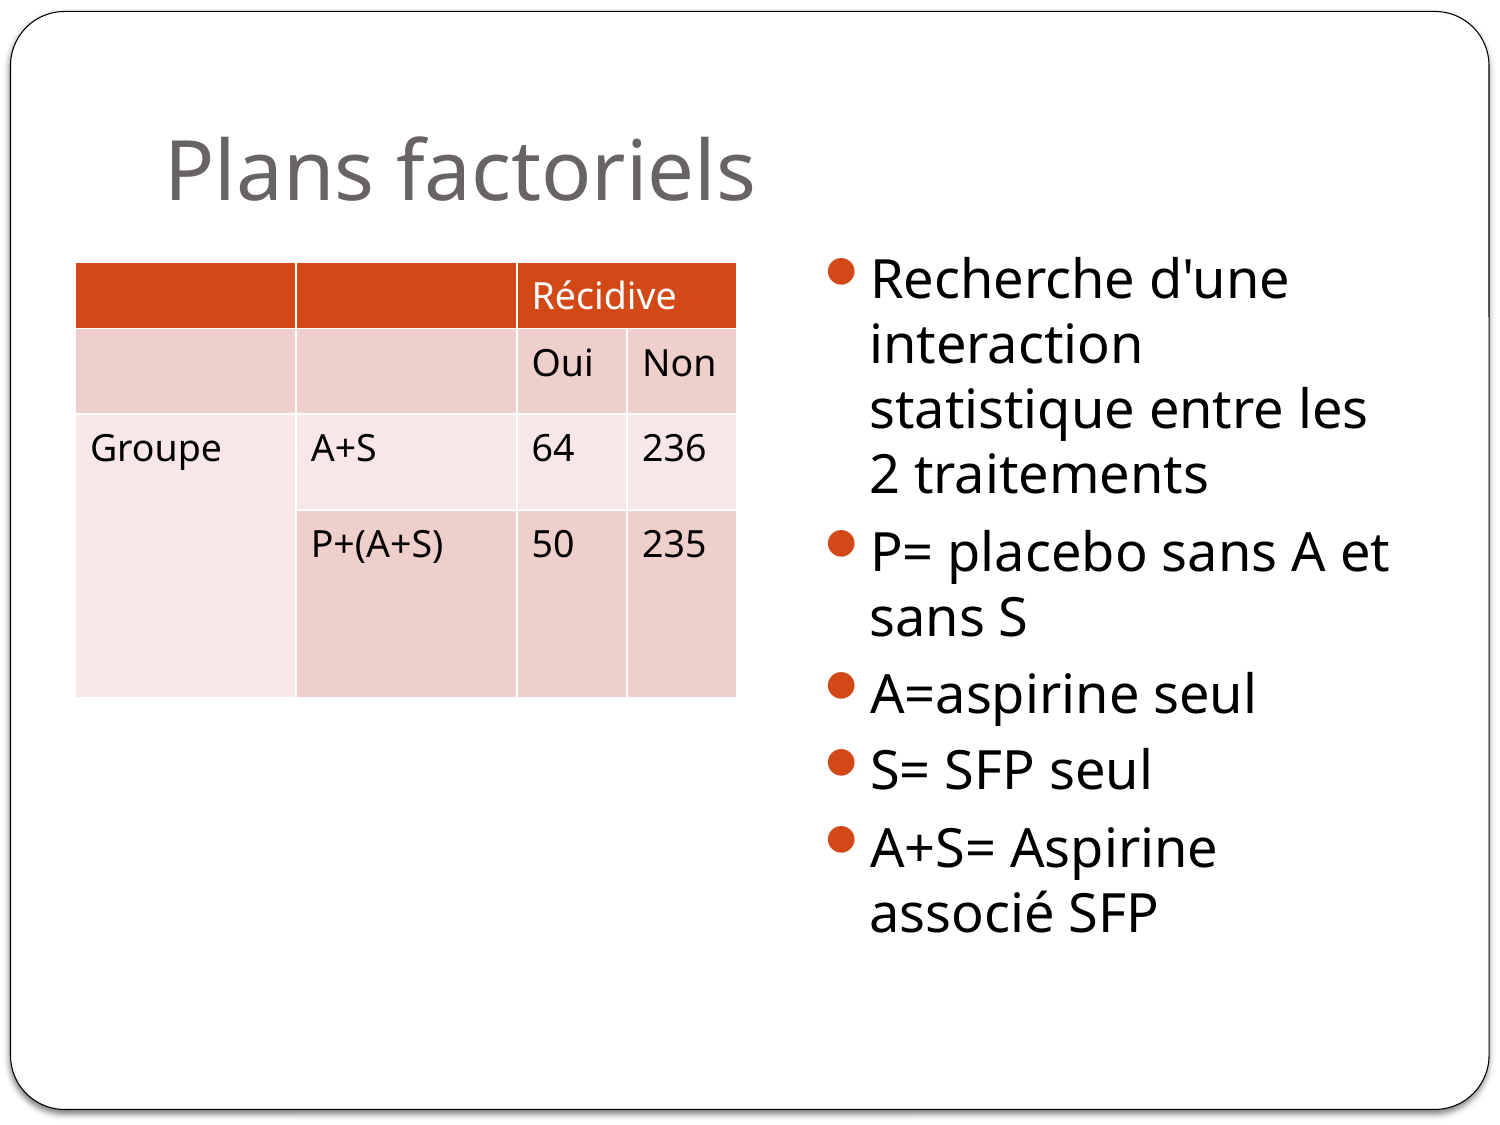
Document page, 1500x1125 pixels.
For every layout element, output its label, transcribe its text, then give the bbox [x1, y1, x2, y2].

table_cell Groupe [76, 415, 295, 697]
table_header Récidive [518, 263, 736, 328]
table_cell Oui [518, 329, 626, 413]
table_cell [76, 329, 295, 413]
table_cell 64 [518, 415, 626, 509]
table_cell P+(A+S) [297, 511, 516, 697]
table_cell Non [628, 329, 736, 413]
table_cell 50 [518, 511, 626, 697]
table_cell 236 [628, 415, 736, 509]
table_header [297, 263, 516, 328]
table_cell A+S [297, 415, 516, 509]
title Plans factoriels [150, 45, 1425, 233]
list Recherche d'une interaction statistique entre les 2 traitements P= placebo sans A et sans S A=aspirine seul S= SFP seul A+S= Aspirine associé SFP [809, 237, 1425, 988]
table_cell 235 [628, 511, 736, 697]
table_header [76, 263, 295, 328]
table_cell [297, 329, 516, 413]
